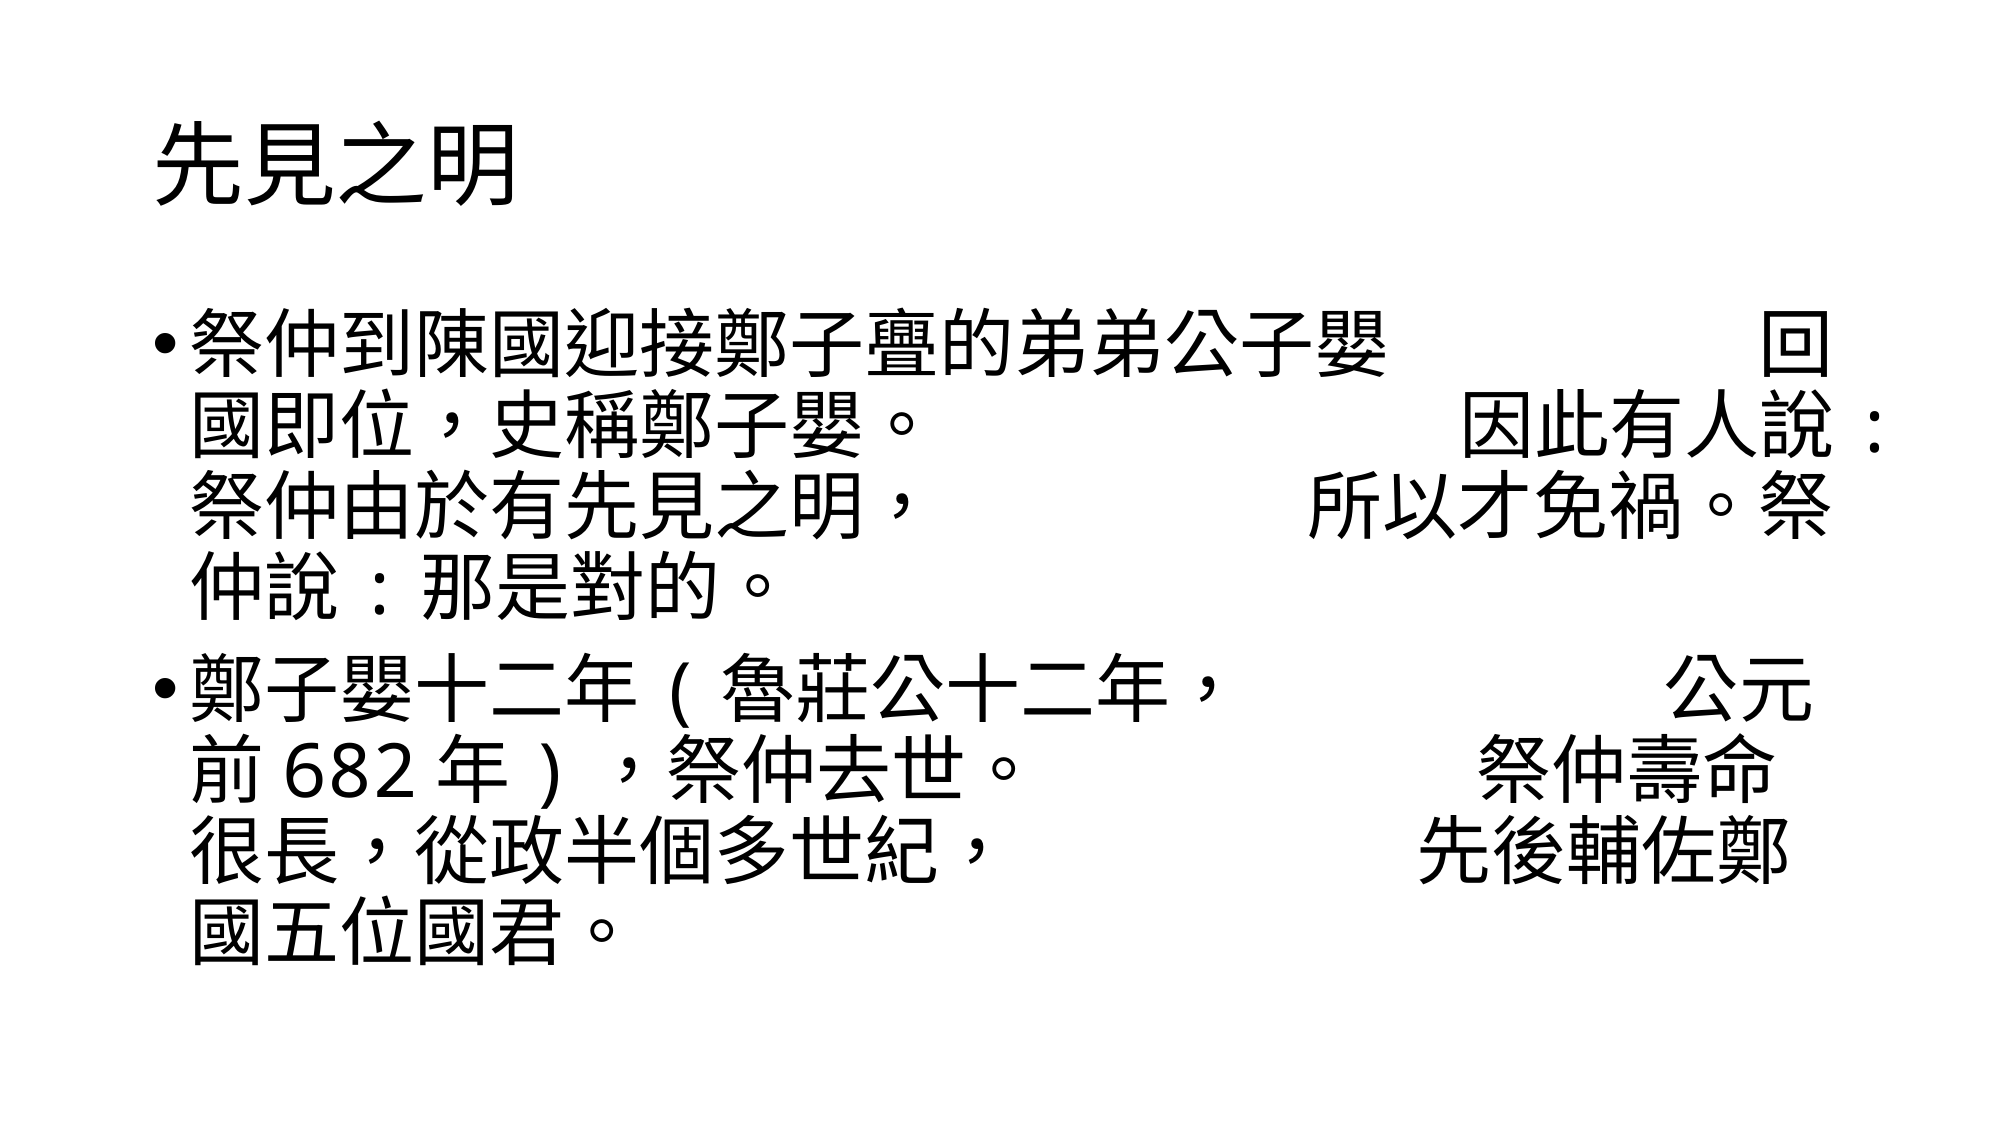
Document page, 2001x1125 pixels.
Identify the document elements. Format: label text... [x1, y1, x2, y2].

list 祭仲到陳國迎接鄭子亹的弟弟公子嬰 回國即位，史稱鄭子嬰。 因此有人說:祭仲由於有先見之明， 所以才免禍。祭仲說:那是對的。 鄭子嬰十二年(魯莊公十二年， 公元前682年)，祭仲去世。 祭仲壽命很長，從政半個多世紀， 先後輔佐鄭國五位國君。 [137, 299, 1863, 1014]
title 先見之明 [137, 59, 1863, 278]
